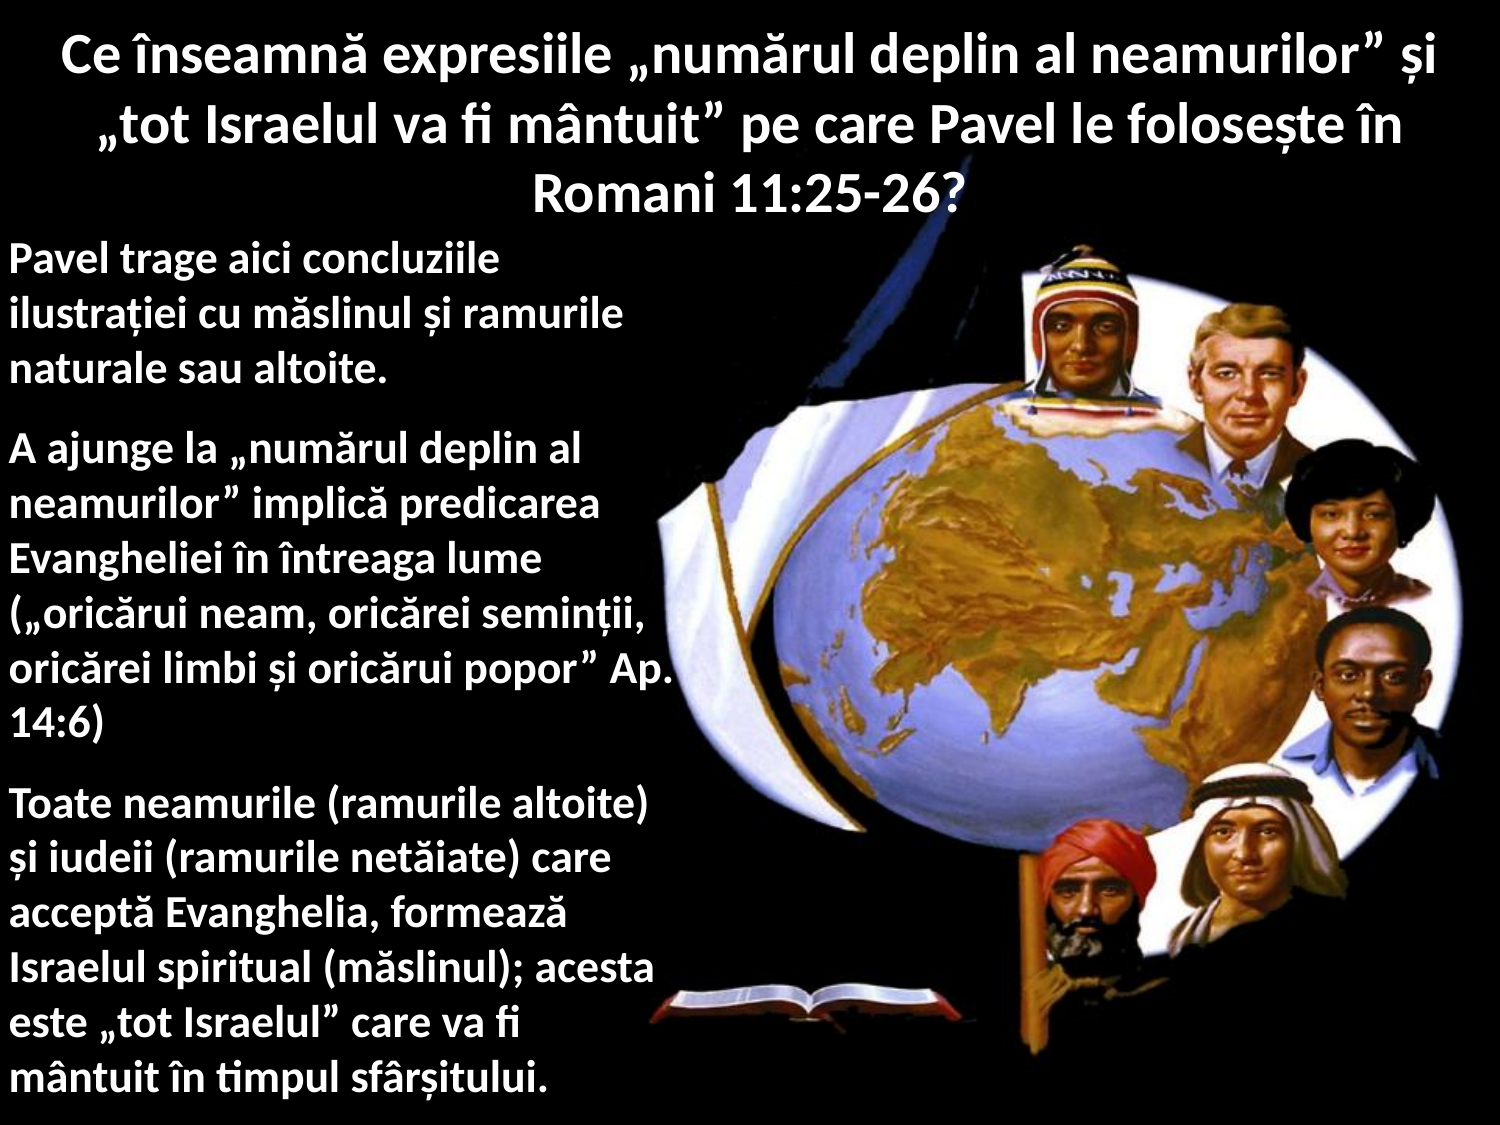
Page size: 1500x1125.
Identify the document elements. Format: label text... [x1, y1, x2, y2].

text_box Ce înseamnă expresiile „numărul deplin al neamurilor” și „tot Israelul va fi mântuit” pe care Pavel le folosește în Romani 11:25-26? [41, 7, 1459, 219]
text_box Pavel trage aici concluziile ilustrației cu măslinul și ramurile naturale sau altoite. A ajunge la „numărul deplin al neamurilor” implică predicarea Evangheliei în întreaga lume („oricărui neam, oricărei seminții, oricărei limbi și oricărui popor” Ap. 14:6) Toate neamurile (ramurile altoite) și iudeii (ramurile netăiate) care acceptă Evanghelia, formează Israelul spiritual (măslinul); acesta este „tot Israelul” care va fi mântuit în timpul sfârșitului. [0, 219, 621, 1110]
picture [626, 148, 1500, 1125]
